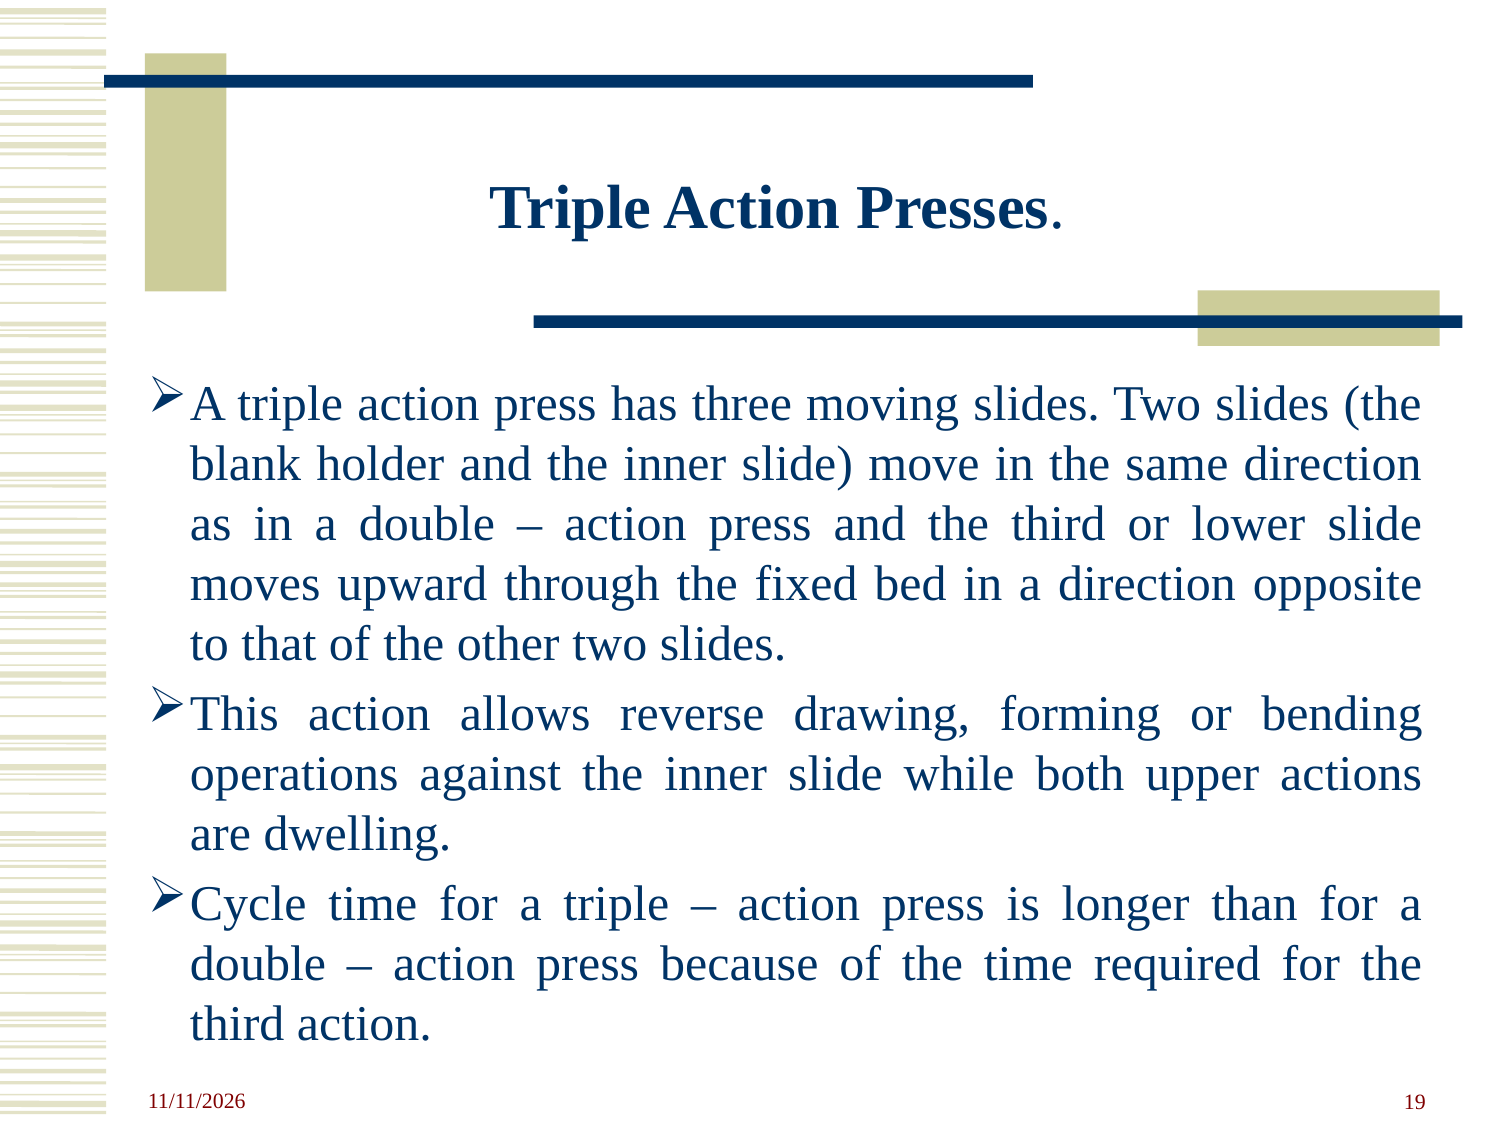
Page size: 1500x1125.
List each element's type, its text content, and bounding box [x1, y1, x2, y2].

text_box Triple Action Presses. [475, 159, 1097, 249]
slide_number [132, 1045, 446, 1121]
list A triple action press has three moving slides. Two slides (the blank holder and the inner slide) move in the same direction as in a double – action press and the third or lower slide moves upward through the fixed bed in a direction opposite to that of the other two slides. This action allows reverse drawing, forming or bending operations against the inner slide while both upper actions are dwelling. Cycle time for a triple – action press is longer than for a double – action press because of the time required for the third action. [132, 363, 1439, 1001]
slide_number 19 [1080, 1045, 1442, 1122]
